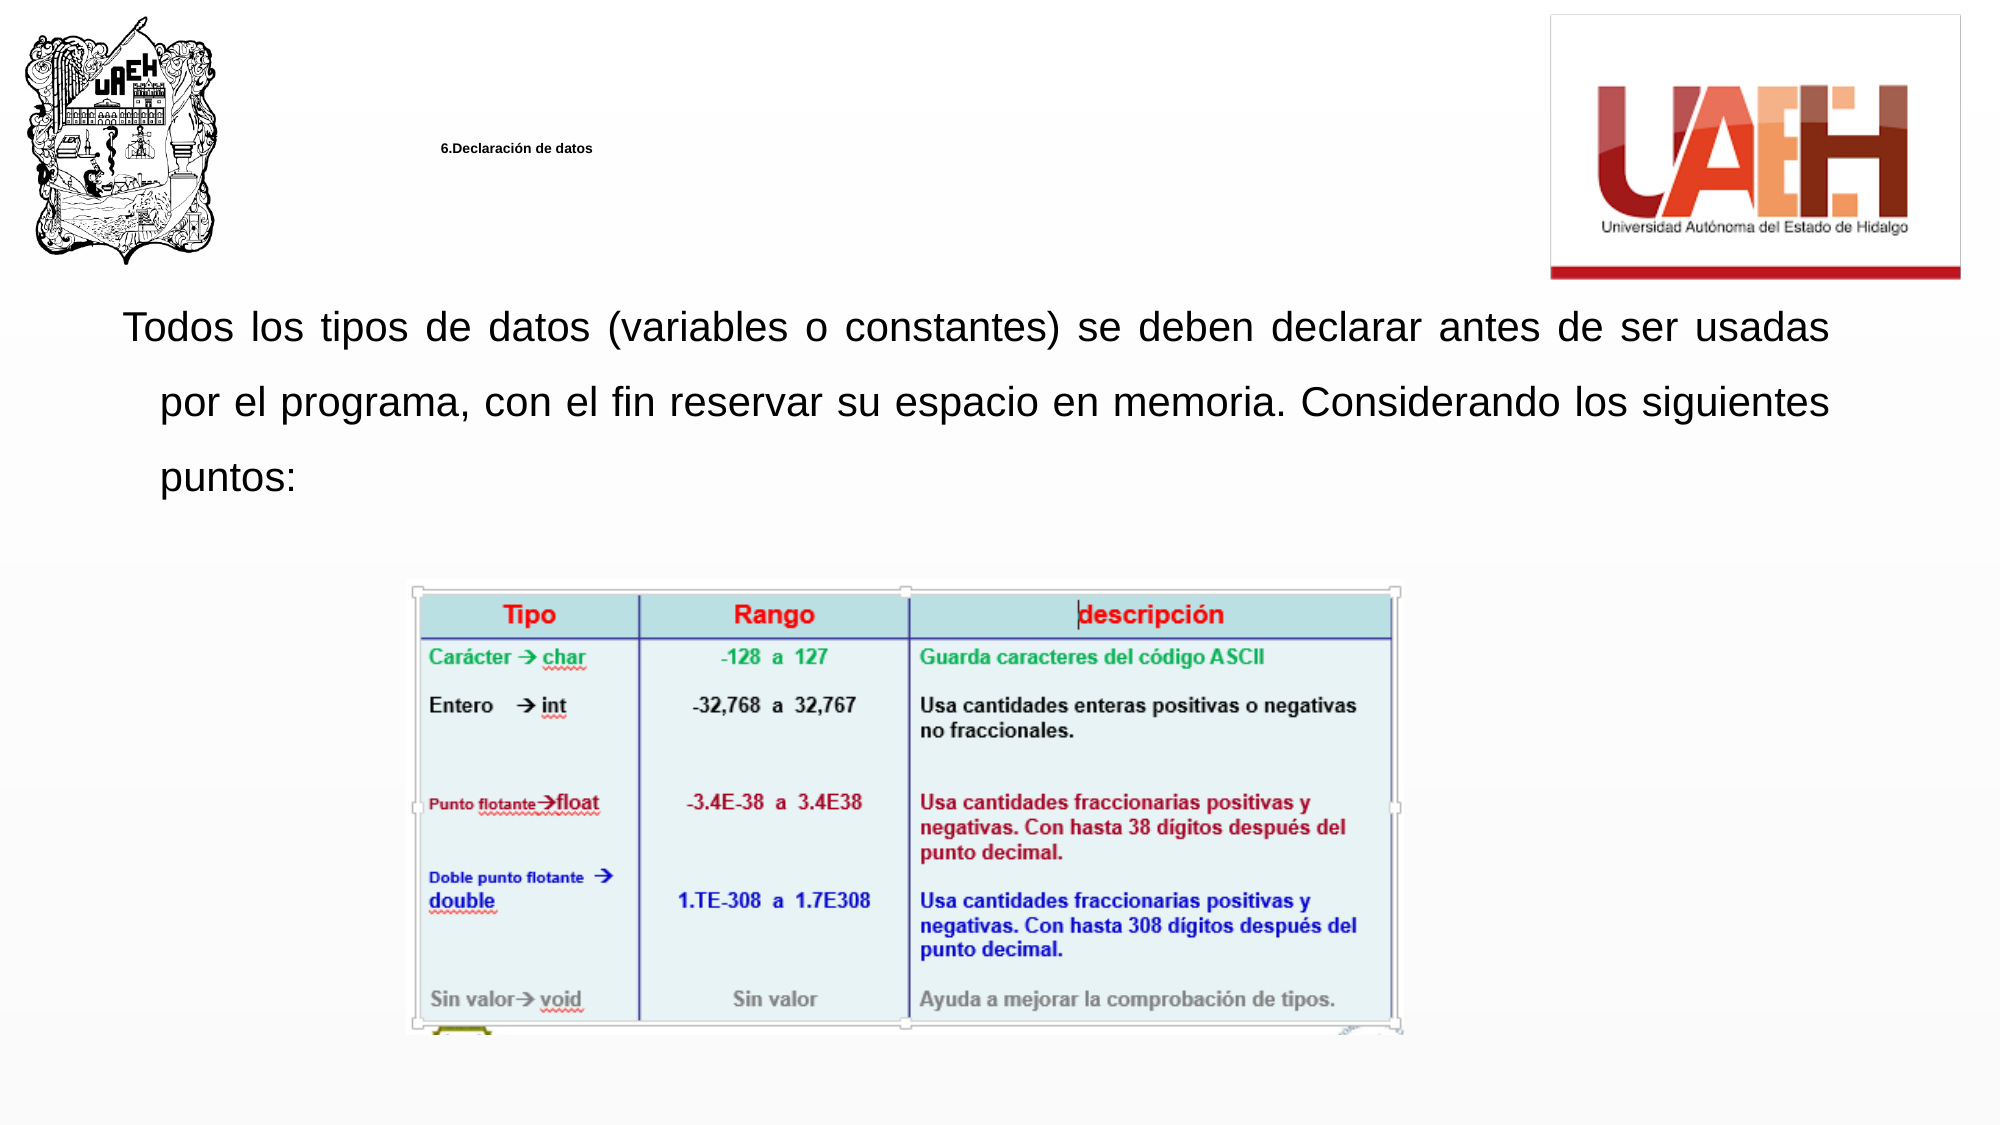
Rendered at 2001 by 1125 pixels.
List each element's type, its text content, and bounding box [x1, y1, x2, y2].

list Todos los tipos de datos (variables o constantes) se deben declarar antes de ser usadas por el programa, con el fin reservar su espacio en memoria. Considerando los siguientes puntos: [107, 222, 1847, 937]
picture [405, 579, 1405, 1035]
title 6.Declaración de datos [425, 30, 1501, 222]
picture [1501, 0, 2000, 297]
picture [17, 12, 226, 267]
